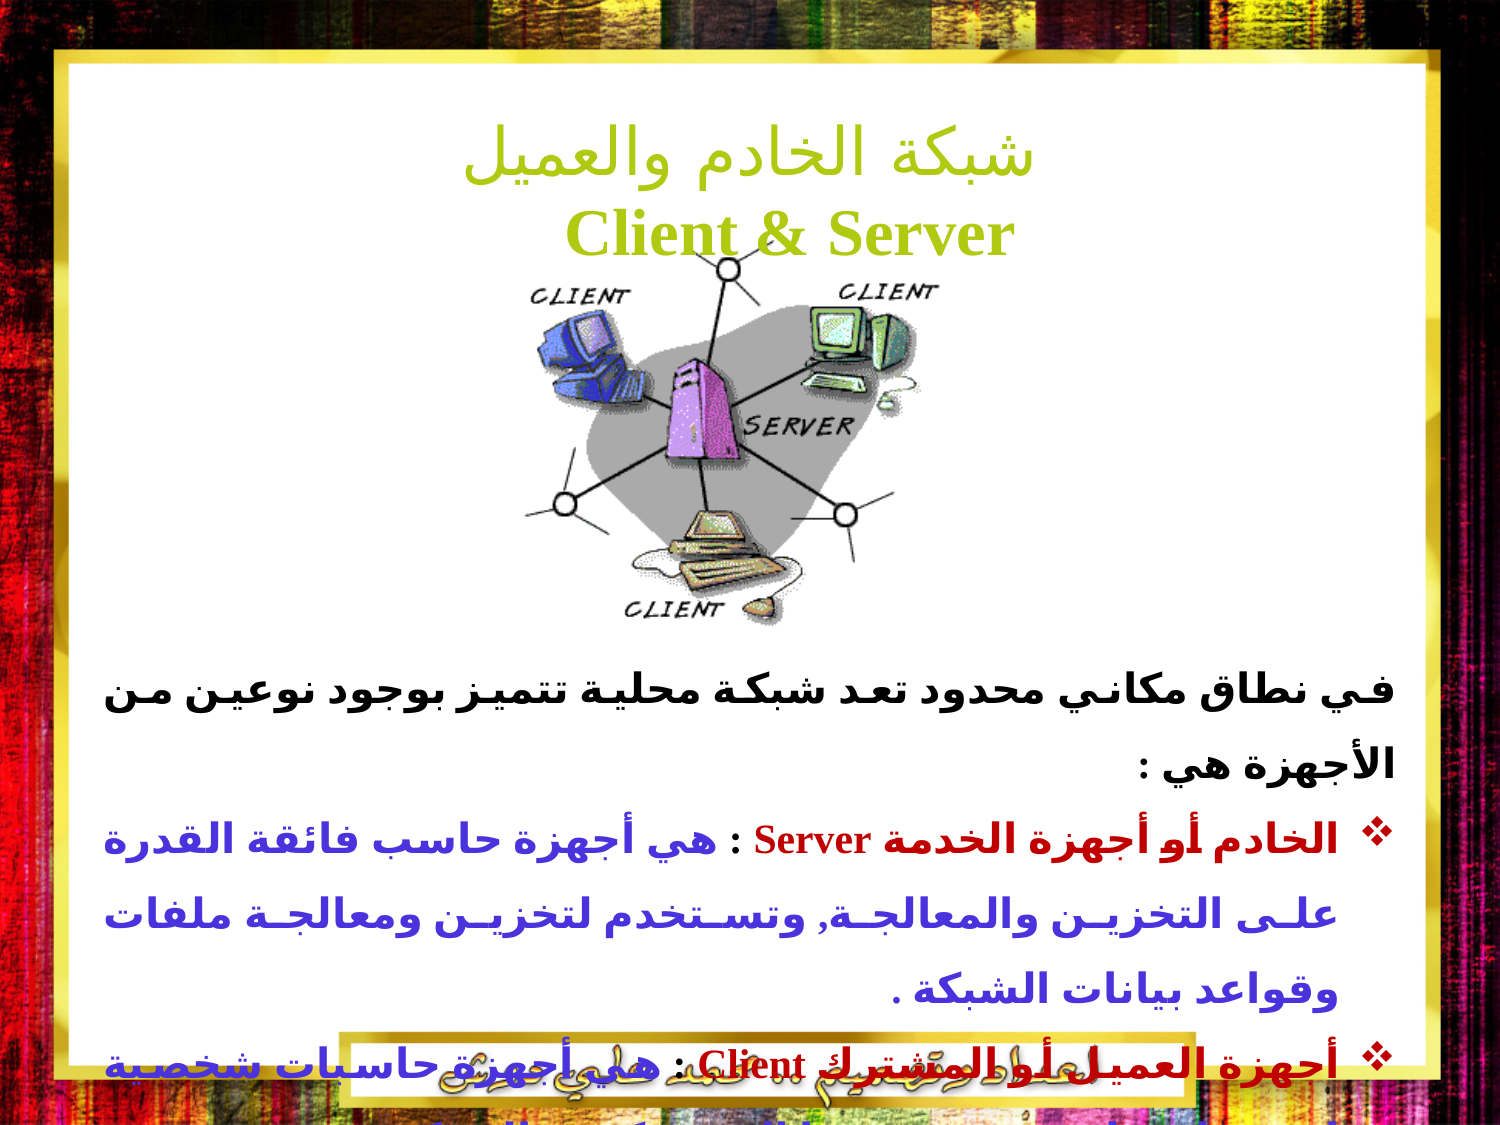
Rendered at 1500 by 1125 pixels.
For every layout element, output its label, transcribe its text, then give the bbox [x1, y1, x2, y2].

text_box شبكة الخادم والعميل Client & Server [446, 101, 1054, 337]
text_box في نطاق مكاني محدود تعد شبكة محلية تتميز بوجود نوعين من الأجهزة هي : الخادم أو أجهزة الخدمة Server : هي أجهزة حاسب فائقة القدرة على التخزين والمعالجة, وتستخدم لتخزين ومعالجة ملفات وقواعد بيانات الشبكة . أجهزة العميل أو المشترك Client : هي أجهزة حاسبات شخصية او وحدات طرفية يستخدمها المشتركون بالشبكة . [88, 629, 1412, 1125]
picture [0, 0, 1500, 1125]
